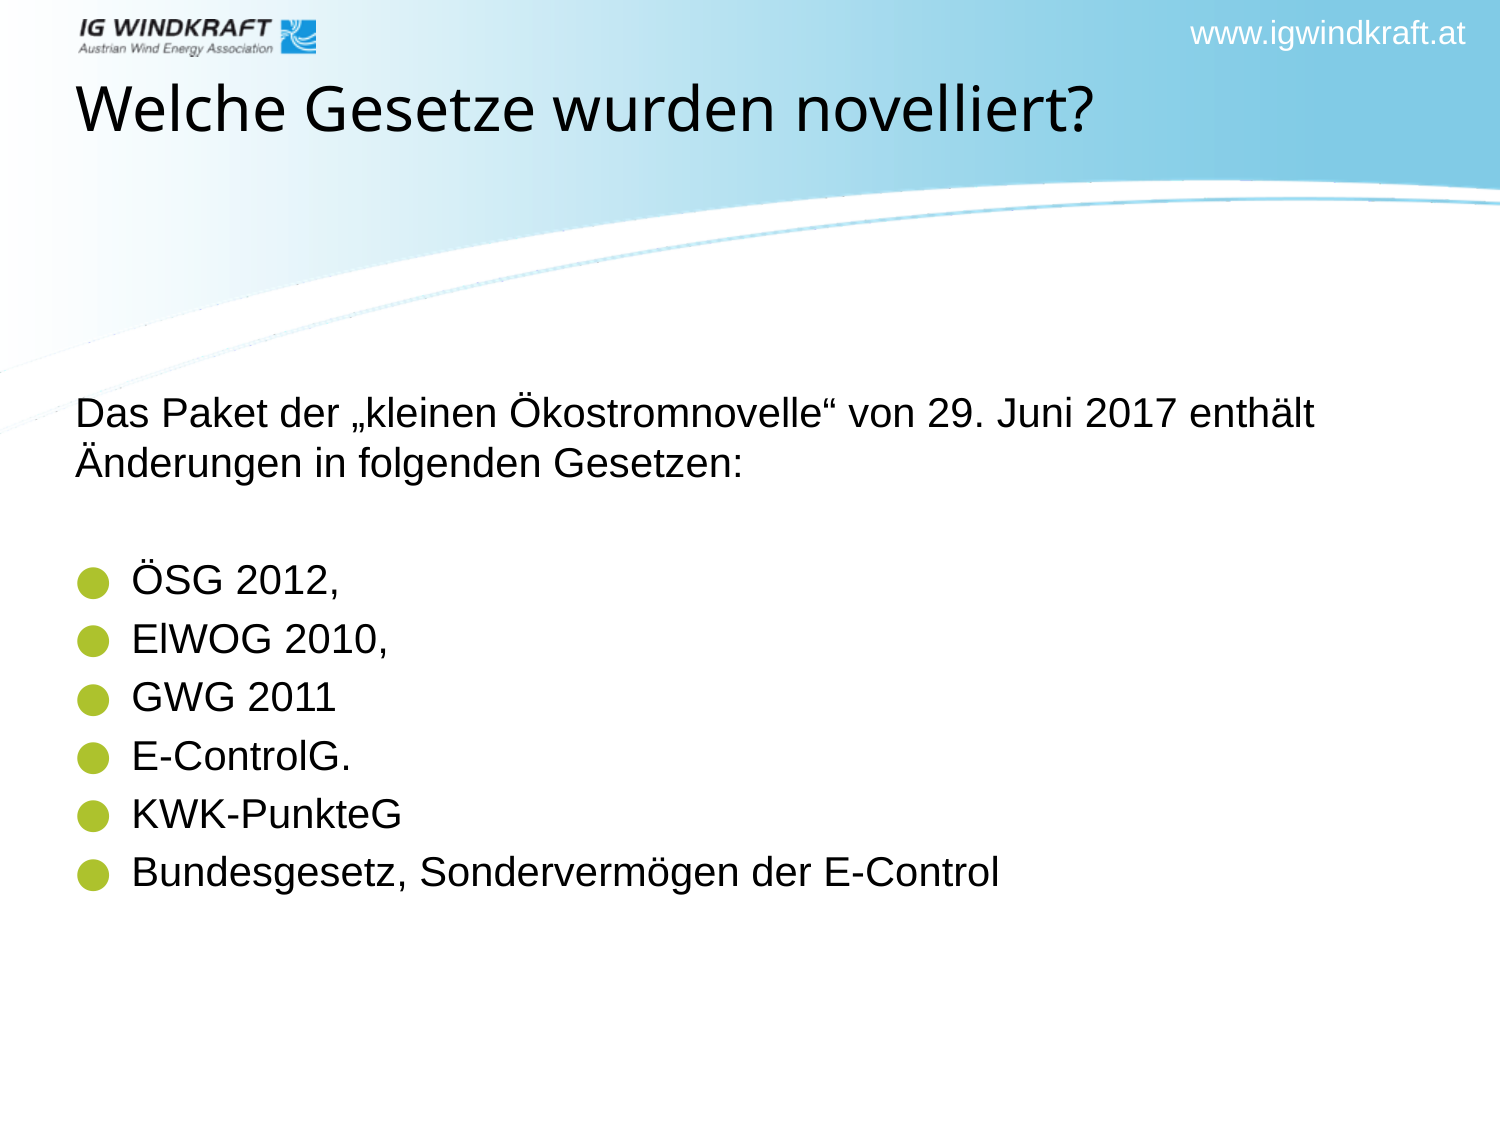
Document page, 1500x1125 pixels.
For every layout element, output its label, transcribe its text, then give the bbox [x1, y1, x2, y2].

list Das Paket der „kleinen Ökostromnovelle“ von 29. Juni 2017 enthält Änderungen in folgenden Gesetzen: ÖSG 2012, ElWOG 2010, GWG 2011 E-ControlG. KWK-PunkteG Bundesgesetz, Sondervermögen der E-Control [60, 378, 1425, 1094]
title Welche Gesetze wurden novelliert? [60, 61, 1411, 205]
picture [0, 0, 1500, 451]
